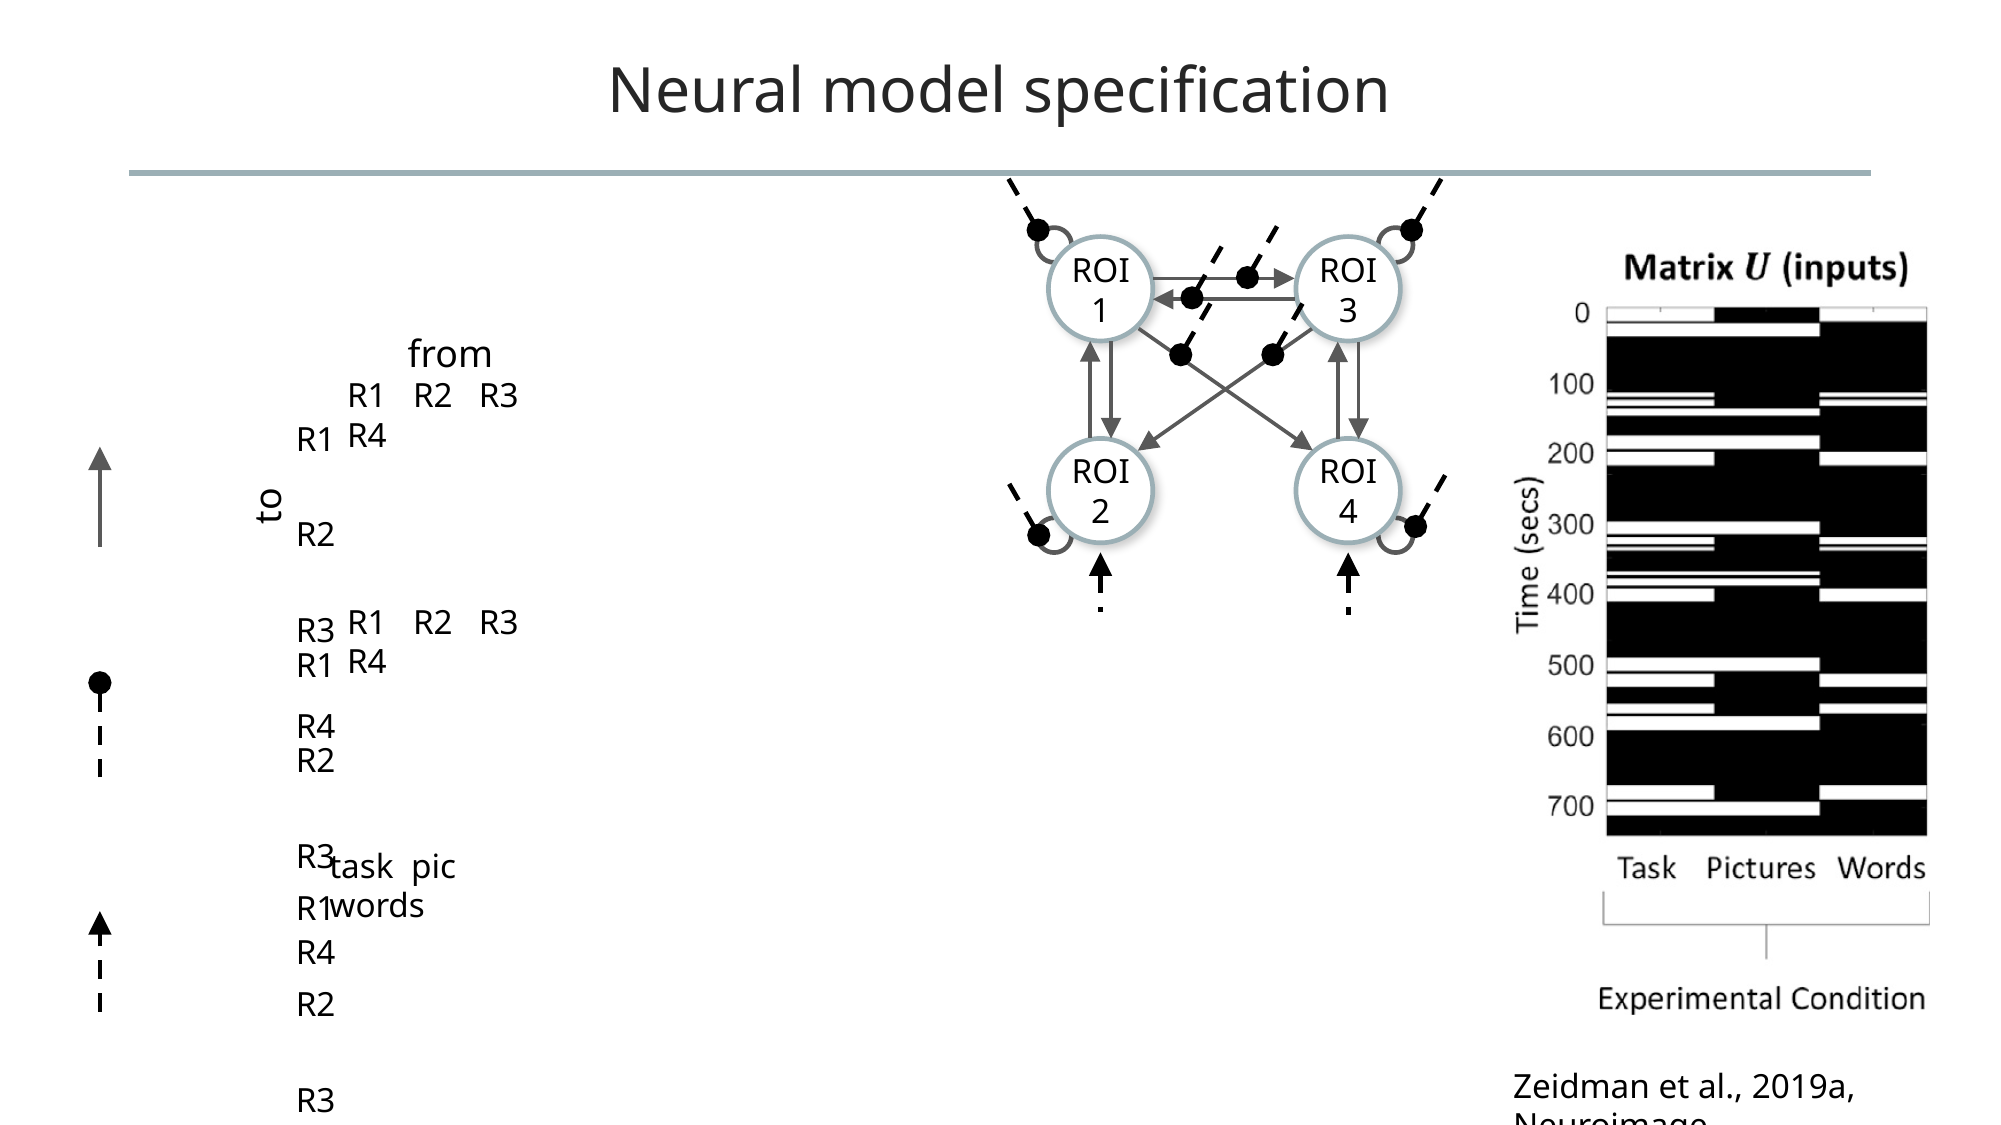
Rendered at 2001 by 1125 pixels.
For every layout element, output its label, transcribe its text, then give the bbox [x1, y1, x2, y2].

picture [1505, 241, 1930, 1016]
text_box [281, 837, 587, 1078]
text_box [228, 322, 599, 609]
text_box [1023, 174, 1431, 616]
text_box Zeidman et al., 2019a, Neuroimage [1498, 1057, 2000, 1125]
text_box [281, 593, 599, 835]
title Neural model specification [126, 35, 1874, 149]
